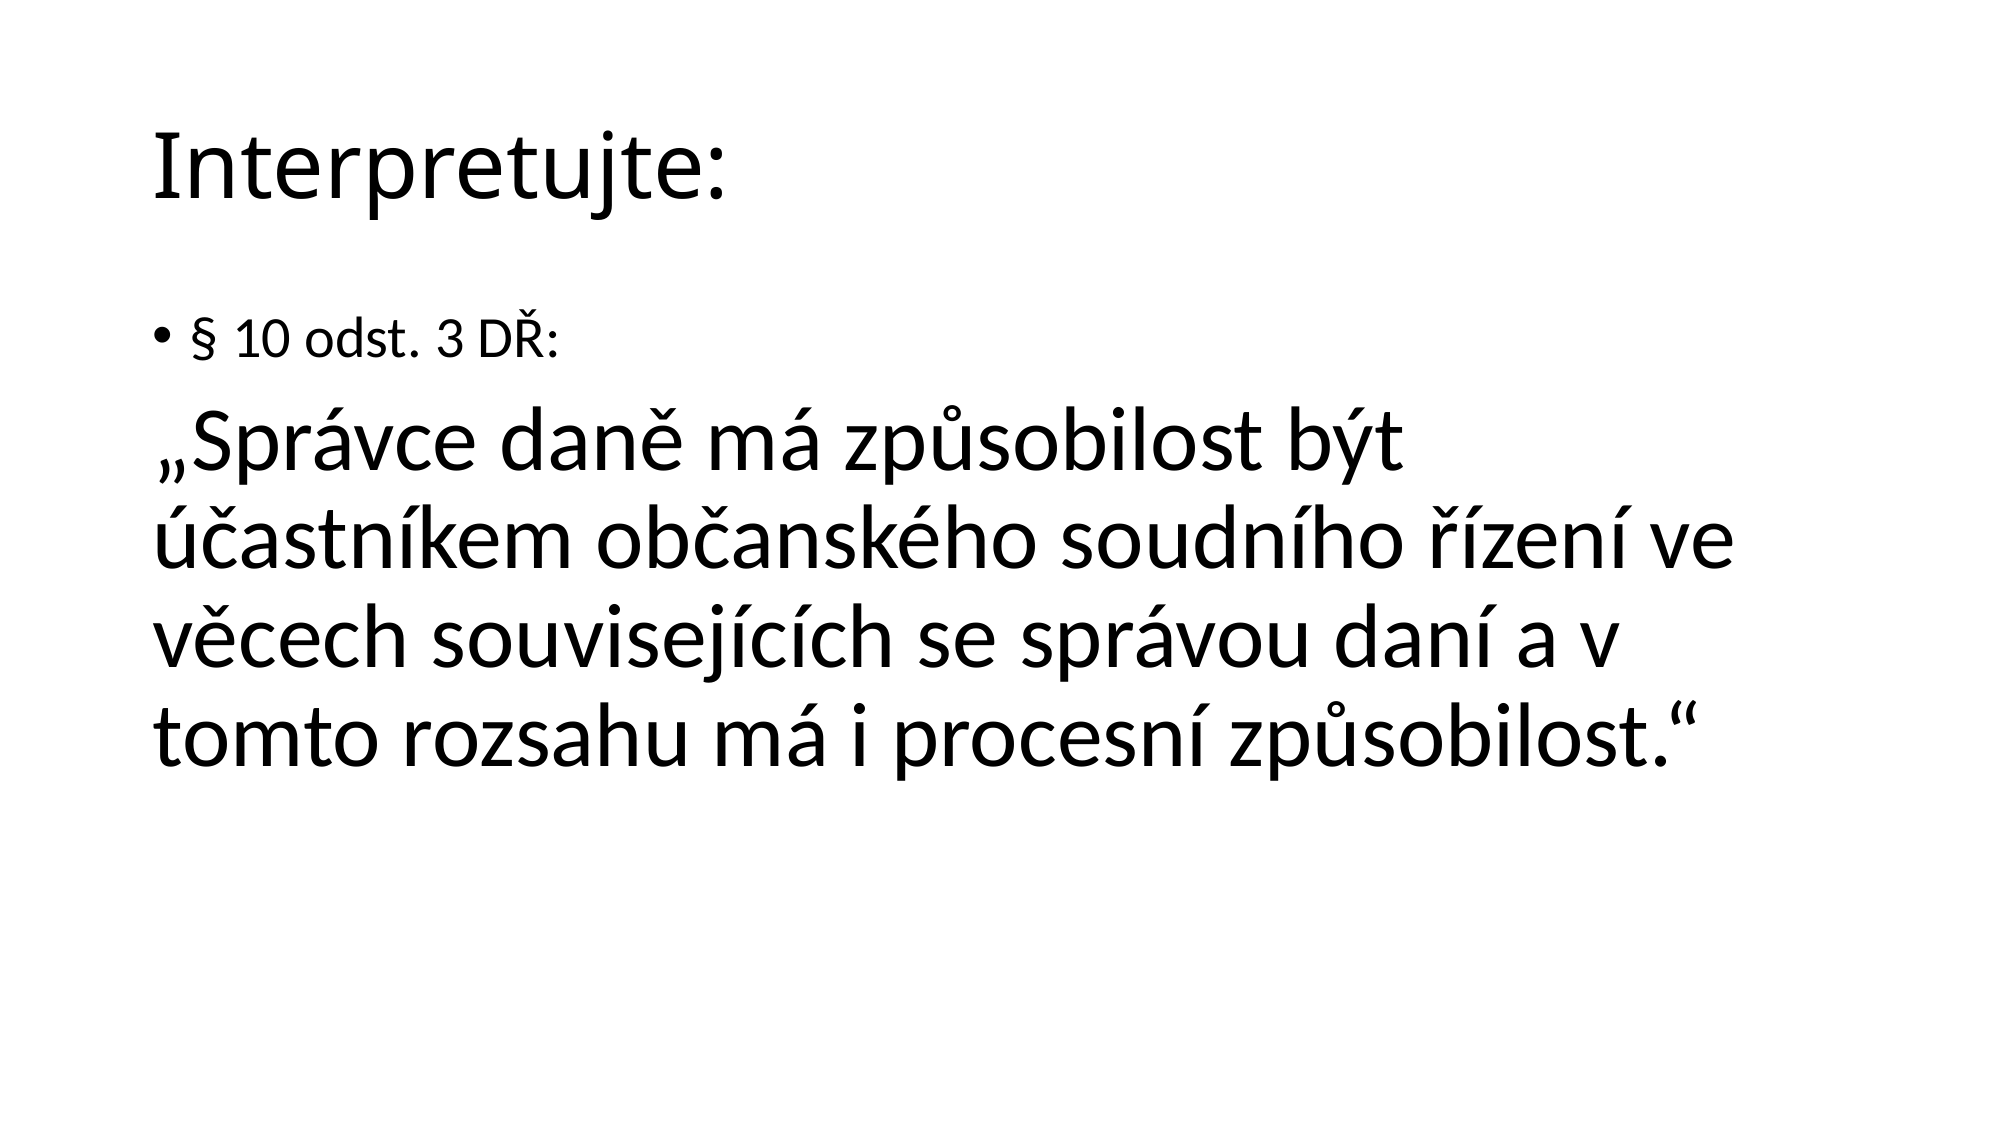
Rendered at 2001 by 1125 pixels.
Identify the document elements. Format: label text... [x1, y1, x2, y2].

title Interpretujte: [137, 59, 1863, 278]
list § 10 odst. 3 DŘ: „Správce daně má způsobilost být účastníkem občanského soudního řízení ve věcech souvisejících se správou daní a v tomto rozsahu má i procesní způsobilost.“ [137, 299, 1863, 1014]
